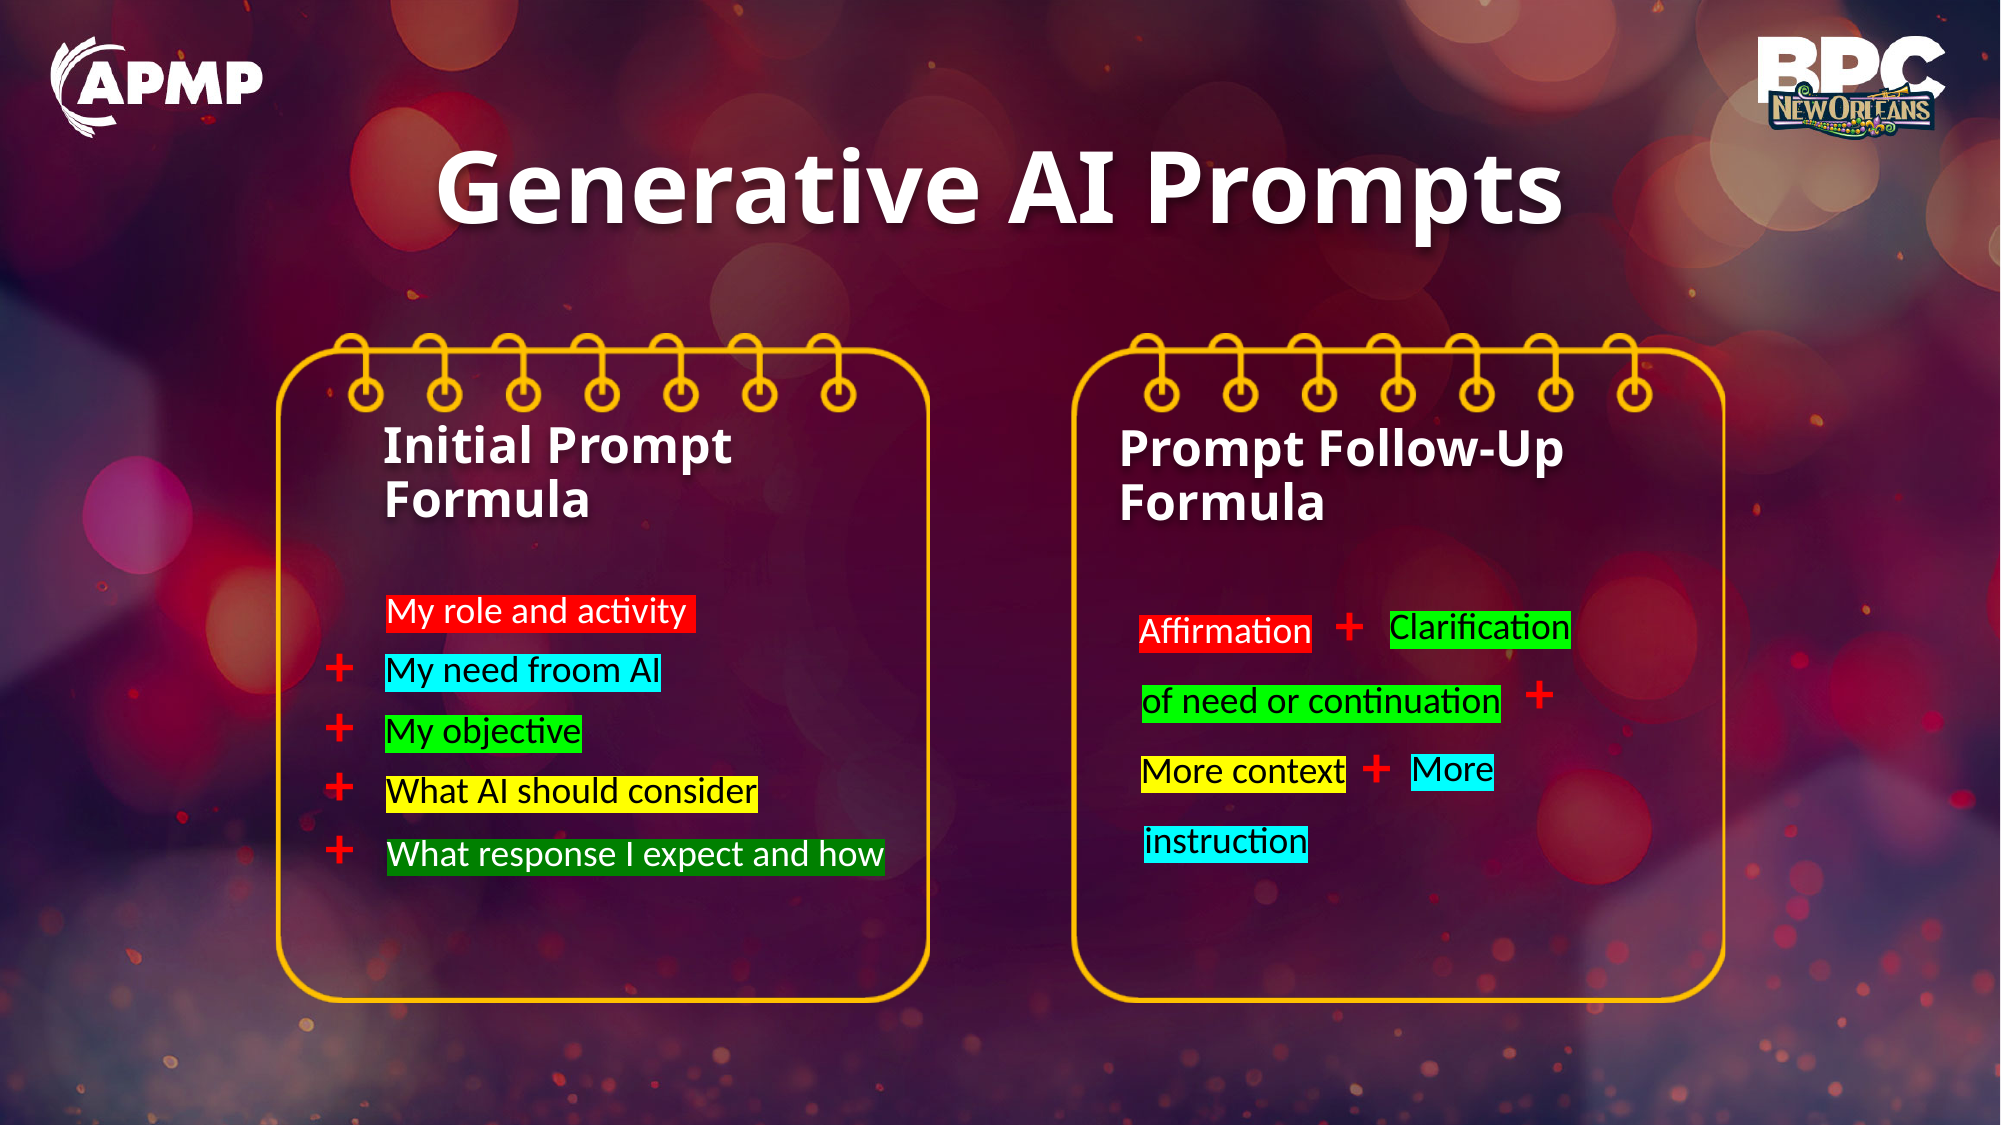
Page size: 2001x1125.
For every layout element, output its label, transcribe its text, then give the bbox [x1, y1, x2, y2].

title Generative AI Prompts [137, 129, 1863, 213]
picture [0, 0, 2001, 1125]
